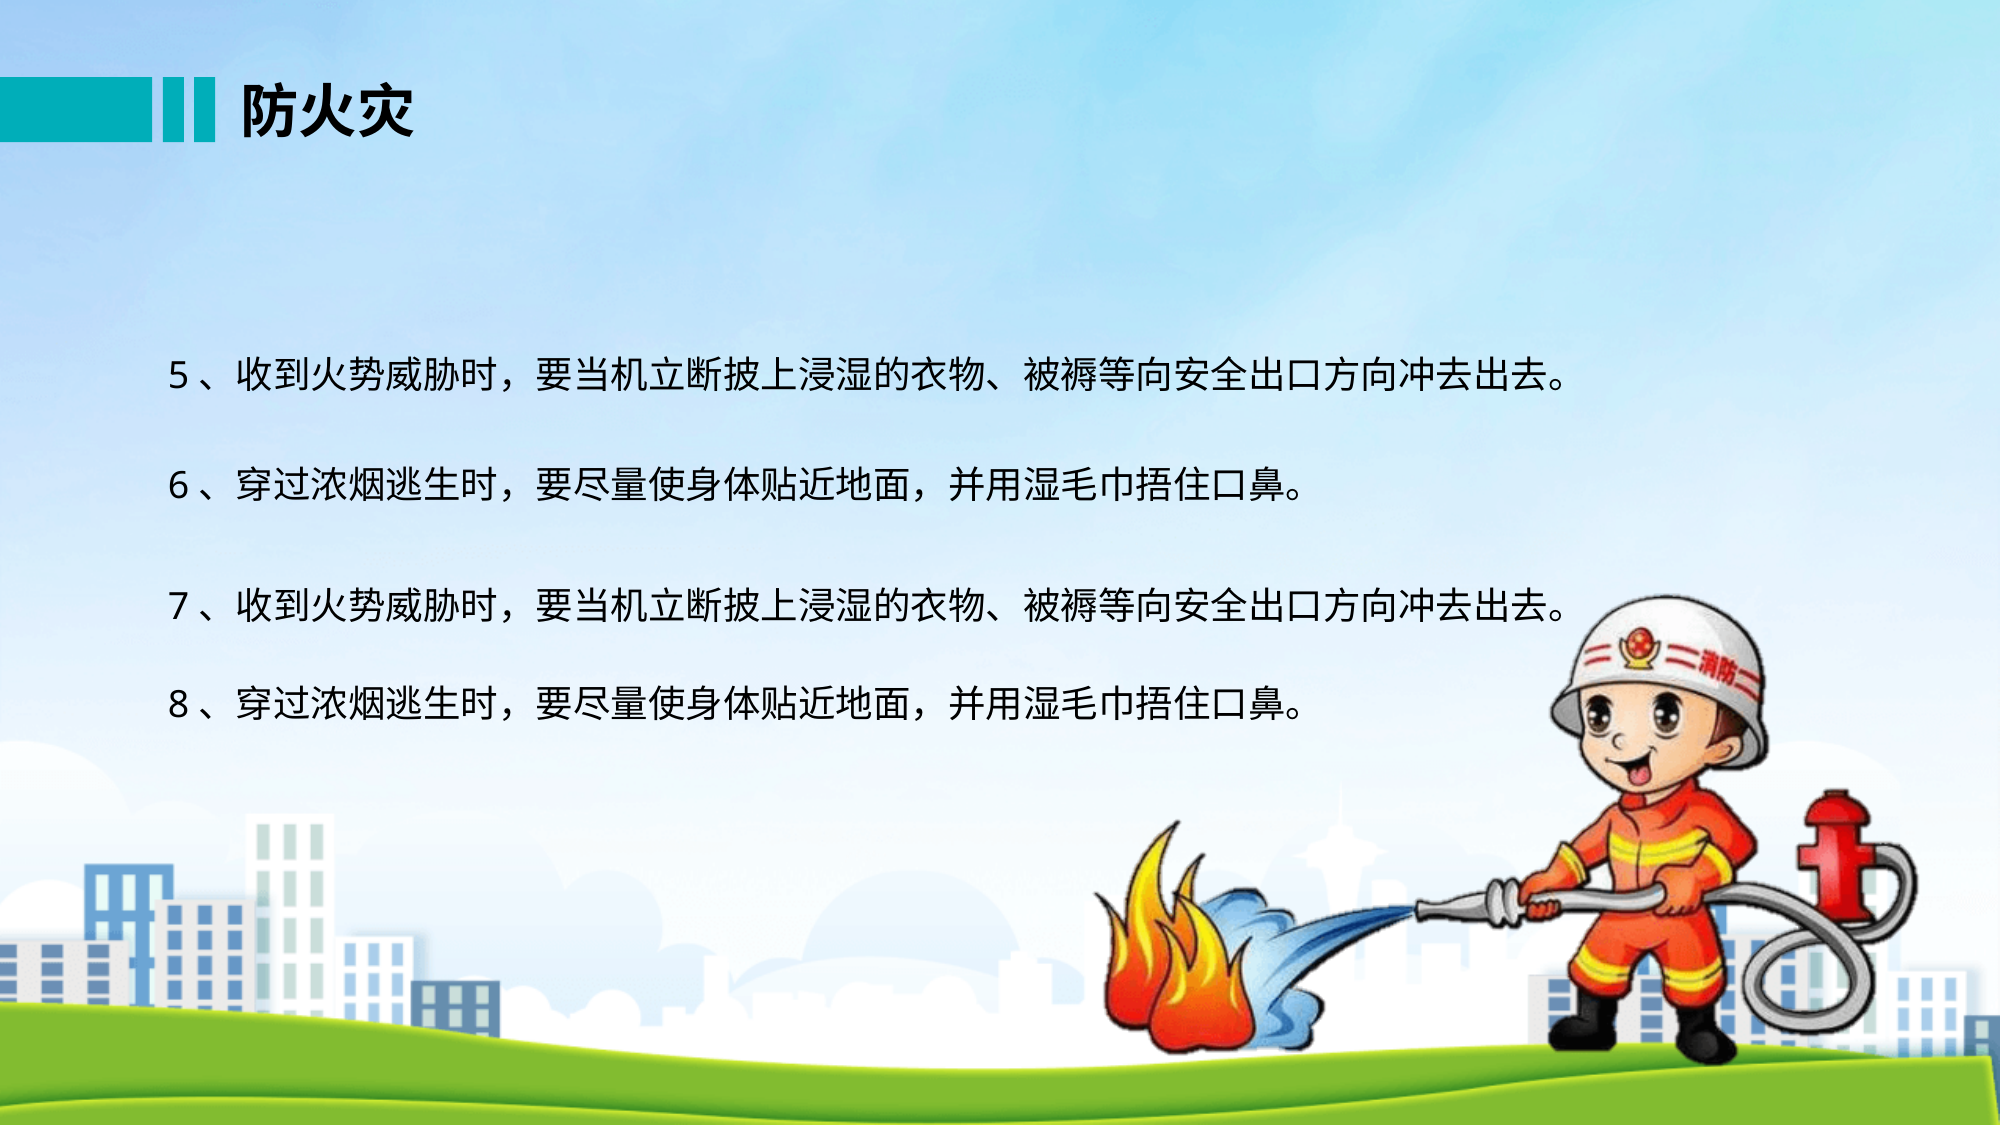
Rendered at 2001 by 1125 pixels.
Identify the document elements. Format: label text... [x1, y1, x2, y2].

text_box 7、收到火势威胁时，要当机立断披上浸湿的衣物、被褥等向安全出口方向冲去出去。 [152, 573, 1050, 635]
text_box [0, 76, 153, 143]
text_box 8、穿过浓烟逃生时，要尽量使身体贴近地面，并用湿毛巾捂住口鼻。 [152, 672, 1050, 734]
text_box [193, 76, 216, 143]
text_box 5、收到火势威胁时，要当机立断披上浸湿的衣物、被褥等向安全出口方向冲去出去。 [152, 342, 1667, 404]
picture [0, 0, 2000, 1125]
text_box [162, 76, 185, 143]
text_box 6、穿过浓烟逃生时，要尽量使身体贴近地面，并用湿毛巾捂住口鼻。 [152, 452, 1377, 514]
